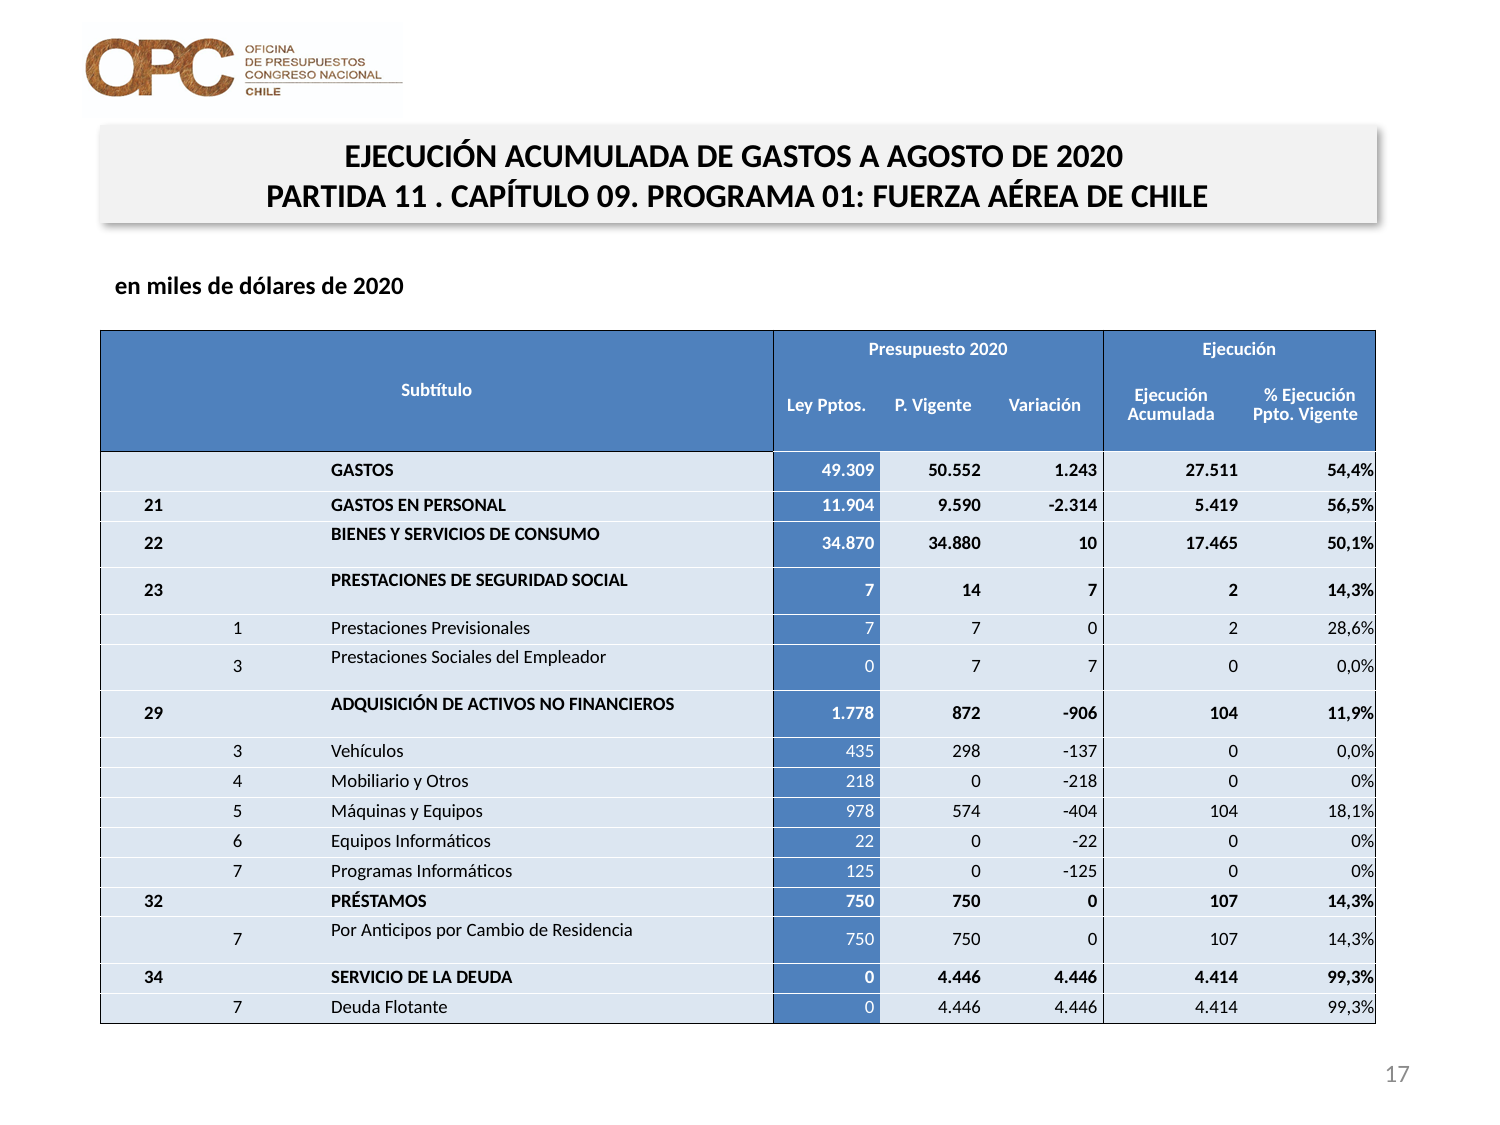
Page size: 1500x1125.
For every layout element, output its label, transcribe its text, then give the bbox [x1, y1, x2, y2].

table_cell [101, 492, 773, 521]
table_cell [774, 994, 1103, 1023]
text_box EJECUCIÓN ACUMULADA DE GASTOS A AGOSTO DE 2020 PARTIDA 11 . CAPÍTULO 09. PROGRAMA 01: FUERZA AÉREA DE CHILE [100, 125, 1376, 222]
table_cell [101, 964, 773, 993]
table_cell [1104, 917, 1375, 963]
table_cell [774, 858, 1103, 887]
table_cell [101, 828, 773, 857]
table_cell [101, 768, 773, 797]
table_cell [1104, 360, 1375, 451]
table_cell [101, 568, 773, 614]
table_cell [774, 452, 1103, 491]
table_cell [1104, 645, 1375, 690]
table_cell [774, 645, 1103, 690]
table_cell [774, 738, 1103, 767]
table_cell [774, 360, 1103, 451]
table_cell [101, 888, 773, 916]
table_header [1104, 331, 1375, 360]
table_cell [1104, 768, 1375, 797]
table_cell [774, 522, 1103, 567]
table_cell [1104, 492, 1375, 521]
picture [82, 22, 403, 118]
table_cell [774, 917, 1103, 963]
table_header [101, 331, 773, 451]
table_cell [774, 568, 1103, 614]
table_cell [101, 798, 773, 827]
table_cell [1104, 522, 1375, 567]
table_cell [774, 615, 1103, 644]
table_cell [101, 522, 773, 567]
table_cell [101, 615, 773, 644]
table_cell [774, 828, 1103, 857]
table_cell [101, 645, 773, 690]
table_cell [774, 964, 1103, 993]
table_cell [101, 452, 773, 491]
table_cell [774, 492, 1103, 521]
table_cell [101, 738, 773, 767]
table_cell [101, 917, 773, 963]
slide_number 17 [1074, 1042, 1425, 1103]
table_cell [1104, 964, 1375, 993]
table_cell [101, 994, 773, 1023]
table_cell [774, 888, 1103, 916]
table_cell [101, 691, 773, 737]
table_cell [1104, 858, 1375, 887]
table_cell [1104, 888, 1375, 916]
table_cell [1104, 798, 1375, 827]
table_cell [101, 858, 773, 887]
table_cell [1104, 994, 1375, 1023]
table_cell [774, 798, 1103, 827]
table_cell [1104, 615, 1375, 644]
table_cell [1104, 738, 1375, 767]
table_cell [1104, 452, 1375, 491]
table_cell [774, 768, 1103, 797]
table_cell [1104, 691, 1375, 737]
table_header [774, 331, 1103, 360]
text_box en miles de dólares de 2020 [100, 262, 1365, 300]
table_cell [774, 691, 1103, 737]
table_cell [1104, 828, 1375, 857]
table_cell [1104, 568, 1375, 614]
